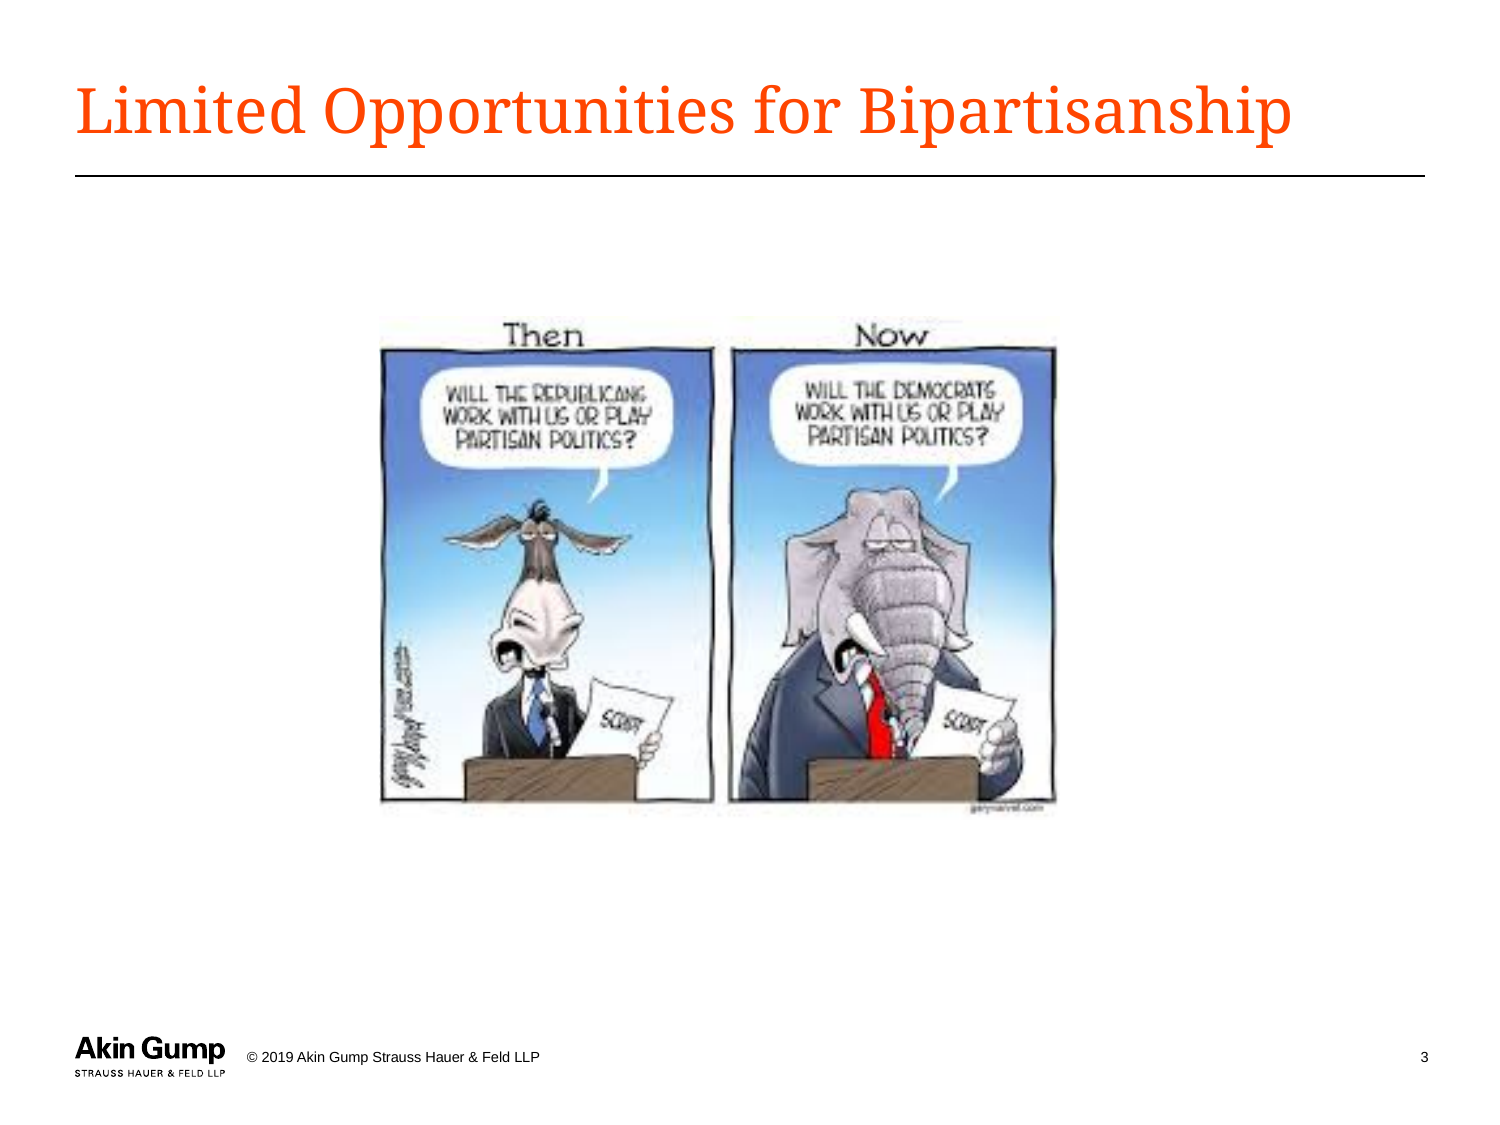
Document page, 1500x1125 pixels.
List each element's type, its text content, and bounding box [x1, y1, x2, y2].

slide_number 3 [1391, 1044, 1429, 1069]
picture [379, 316, 1060, 820]
title Limited Opportunities for Bipartisanship [74, 62, 1425, 163]
